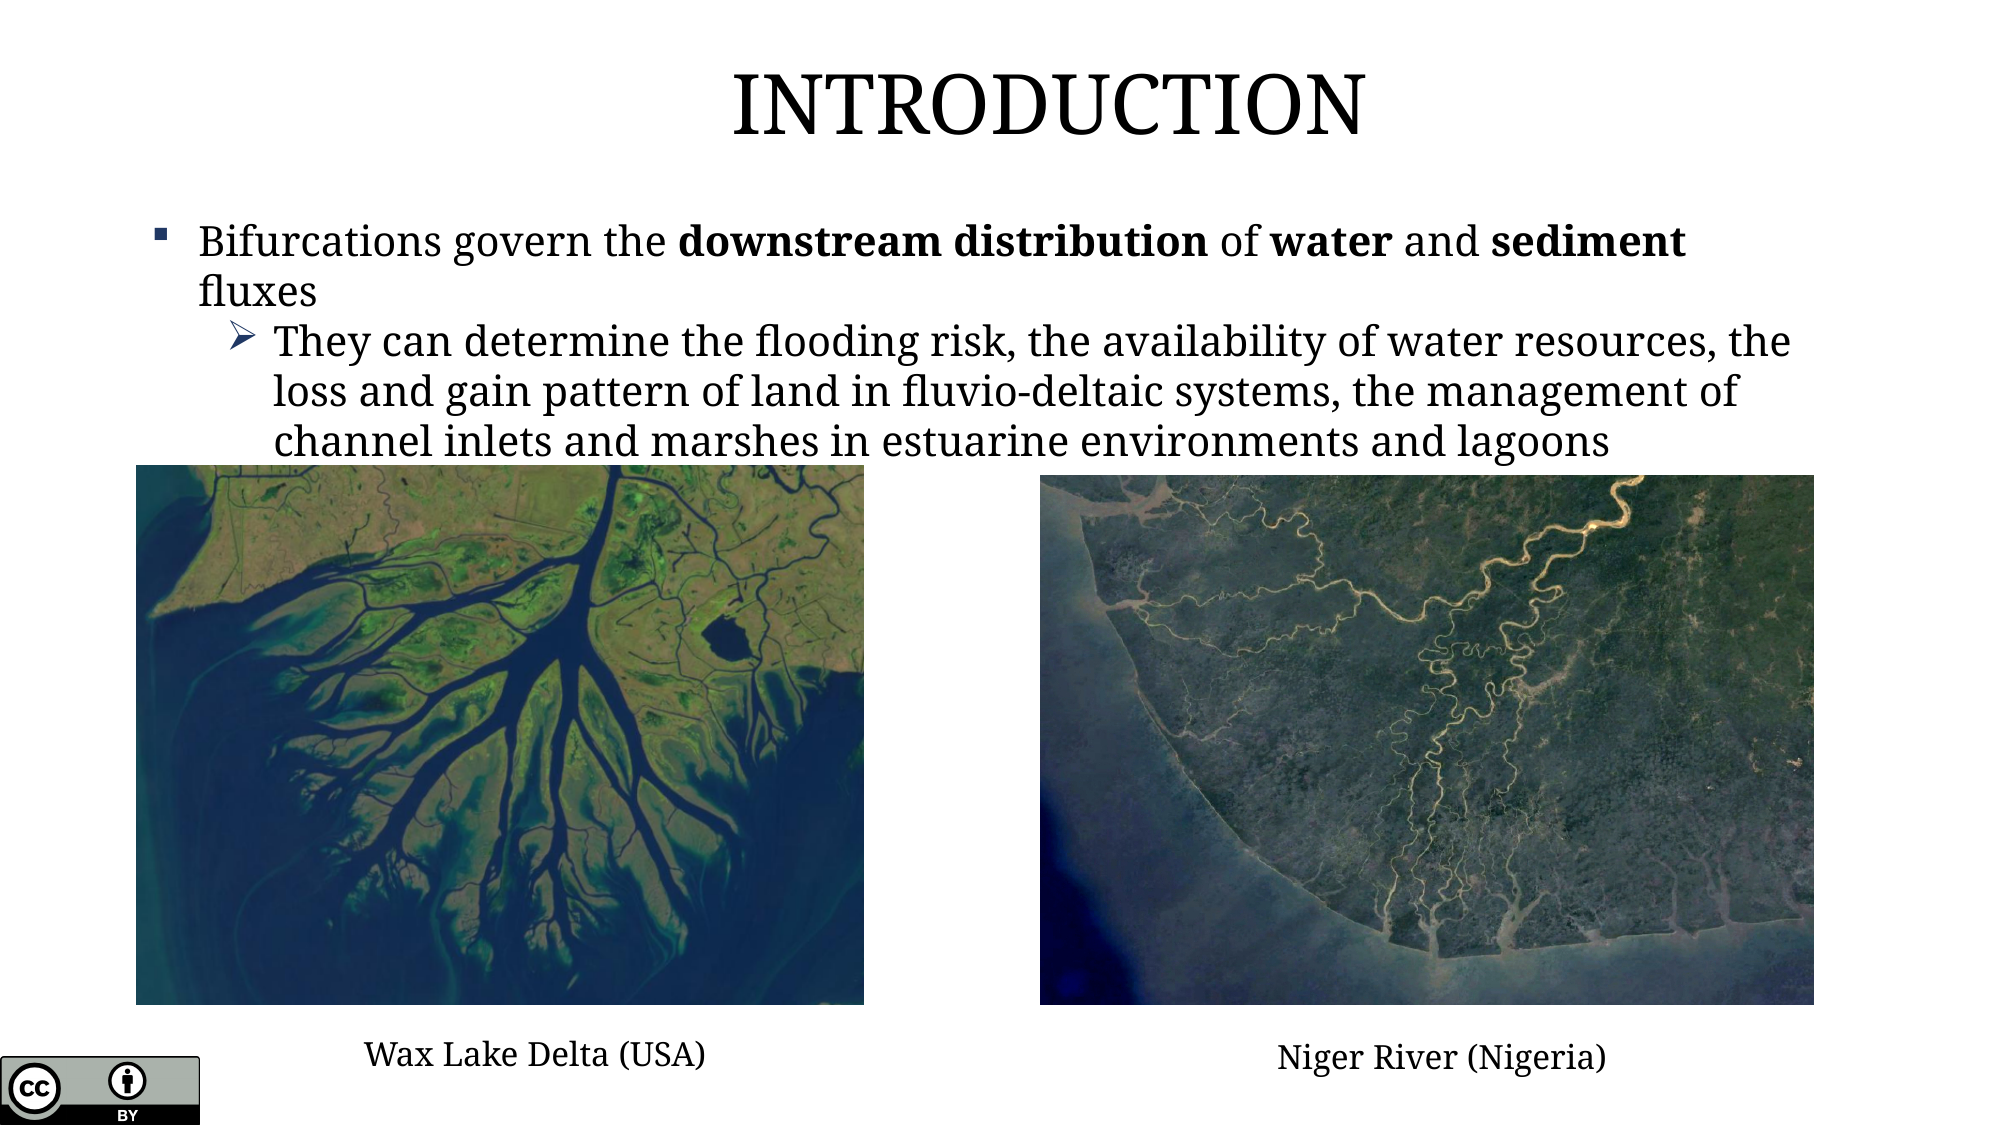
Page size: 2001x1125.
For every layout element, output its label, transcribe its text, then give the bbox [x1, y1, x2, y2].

text_box Wax Lake Delta (USA) [348, 1025, 1195, 1081]
text_box Bifurcations govern the downstream distribution of water and sediment fluxes They can determine the flooding risk, the availability of water resources, the loss and gain pattern of land in fluvio-deltaic systems, the management of channel inlets and marshes in estuarine environments and lagoons [136, 162, 1814, 518]
text_box INTRODUCTION [136, 44, 1964, 159]
picture [0, 1056, 200, 1125]
picture [136, 465, 865, 1005]
picture [1039, 475, 1814, 1005]
text_box Niger River (Nigeria) [1262, 1028, 2000, 1084]
